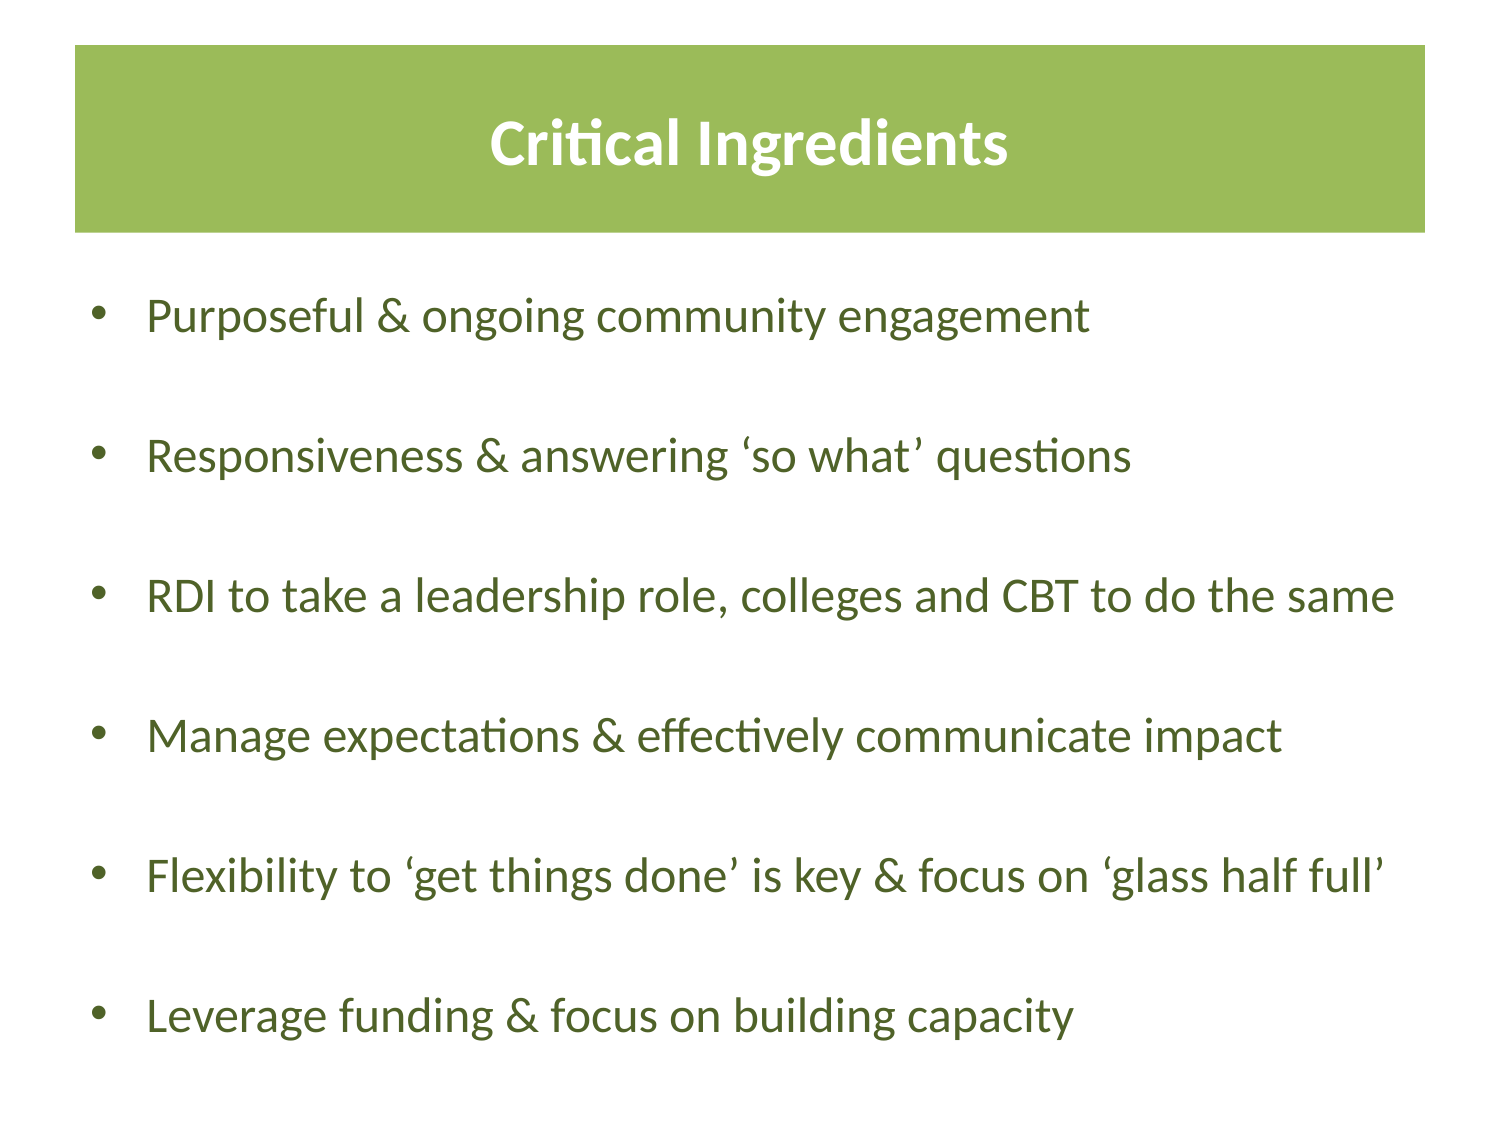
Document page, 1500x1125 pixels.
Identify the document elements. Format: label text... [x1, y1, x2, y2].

list Purposeful & ongoing community engagement Responsiveness & answering ‘so what’ questions RDI to take a leadership role, colleges and CBT to do the same Manage expectations & effectively communicate impact Flexibility to ‘get things done’ is key & focus on ‘glass half full’ Leverage funding & focus on building capacity [75, 274, 1425, 1075]
title Critical Ingredients [75, 45, 1425, 233]
